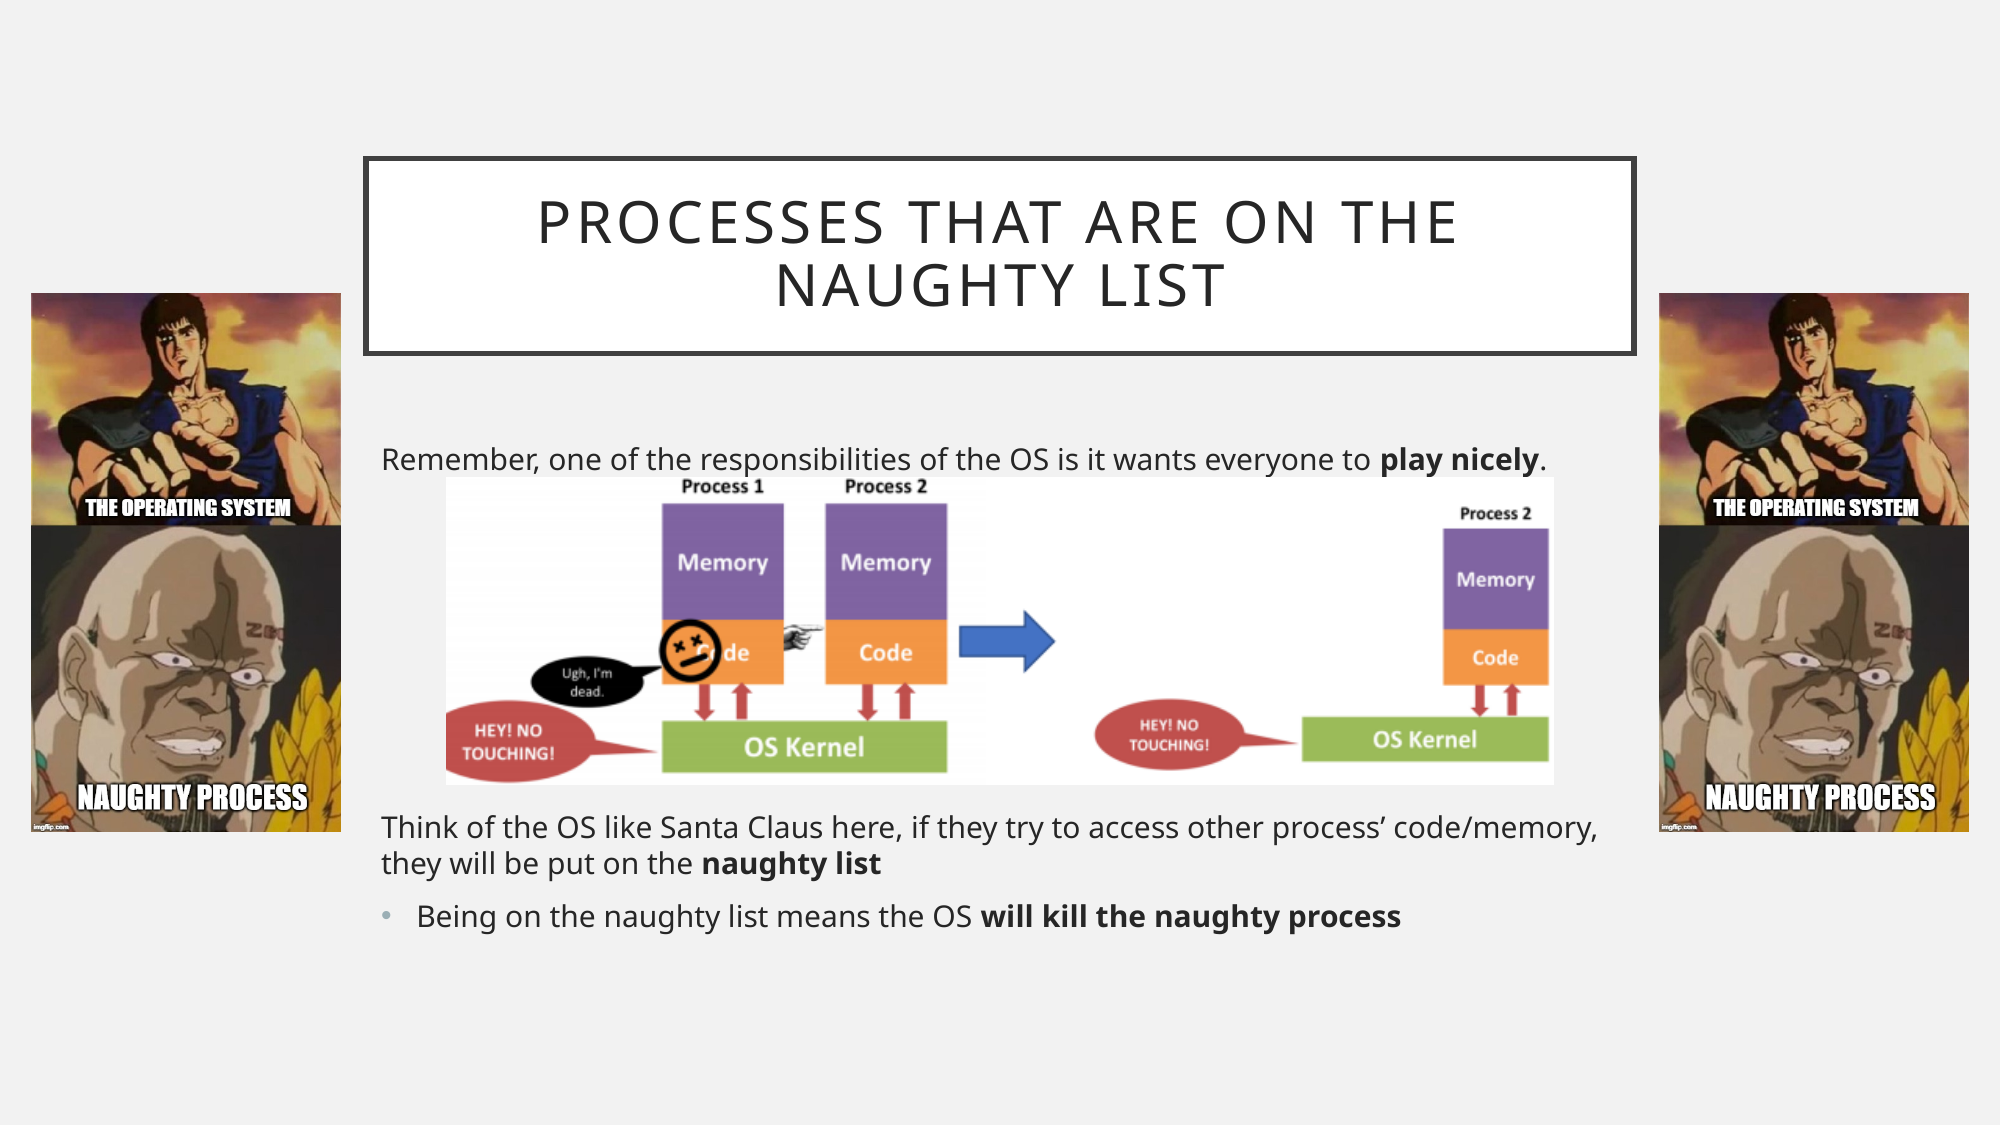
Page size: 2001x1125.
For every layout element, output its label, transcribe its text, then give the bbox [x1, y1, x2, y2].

picture [446, 477, 1554, 785]
picture [31, 293, 341, 832]
list Remember, one of the responsibilities of the OS is it wants everyone to play nicely. Think of the OS like Santa Claus here, if they try to access other process’ code/memory, they will be put on the naughty list Being on the naughty list means the OS will kill the naughty process [366, 432, 1634, 942]
picture [1659, 293, 1969, 832]
title Processes that are on the naughty list [363, 156, 1637, 356]
